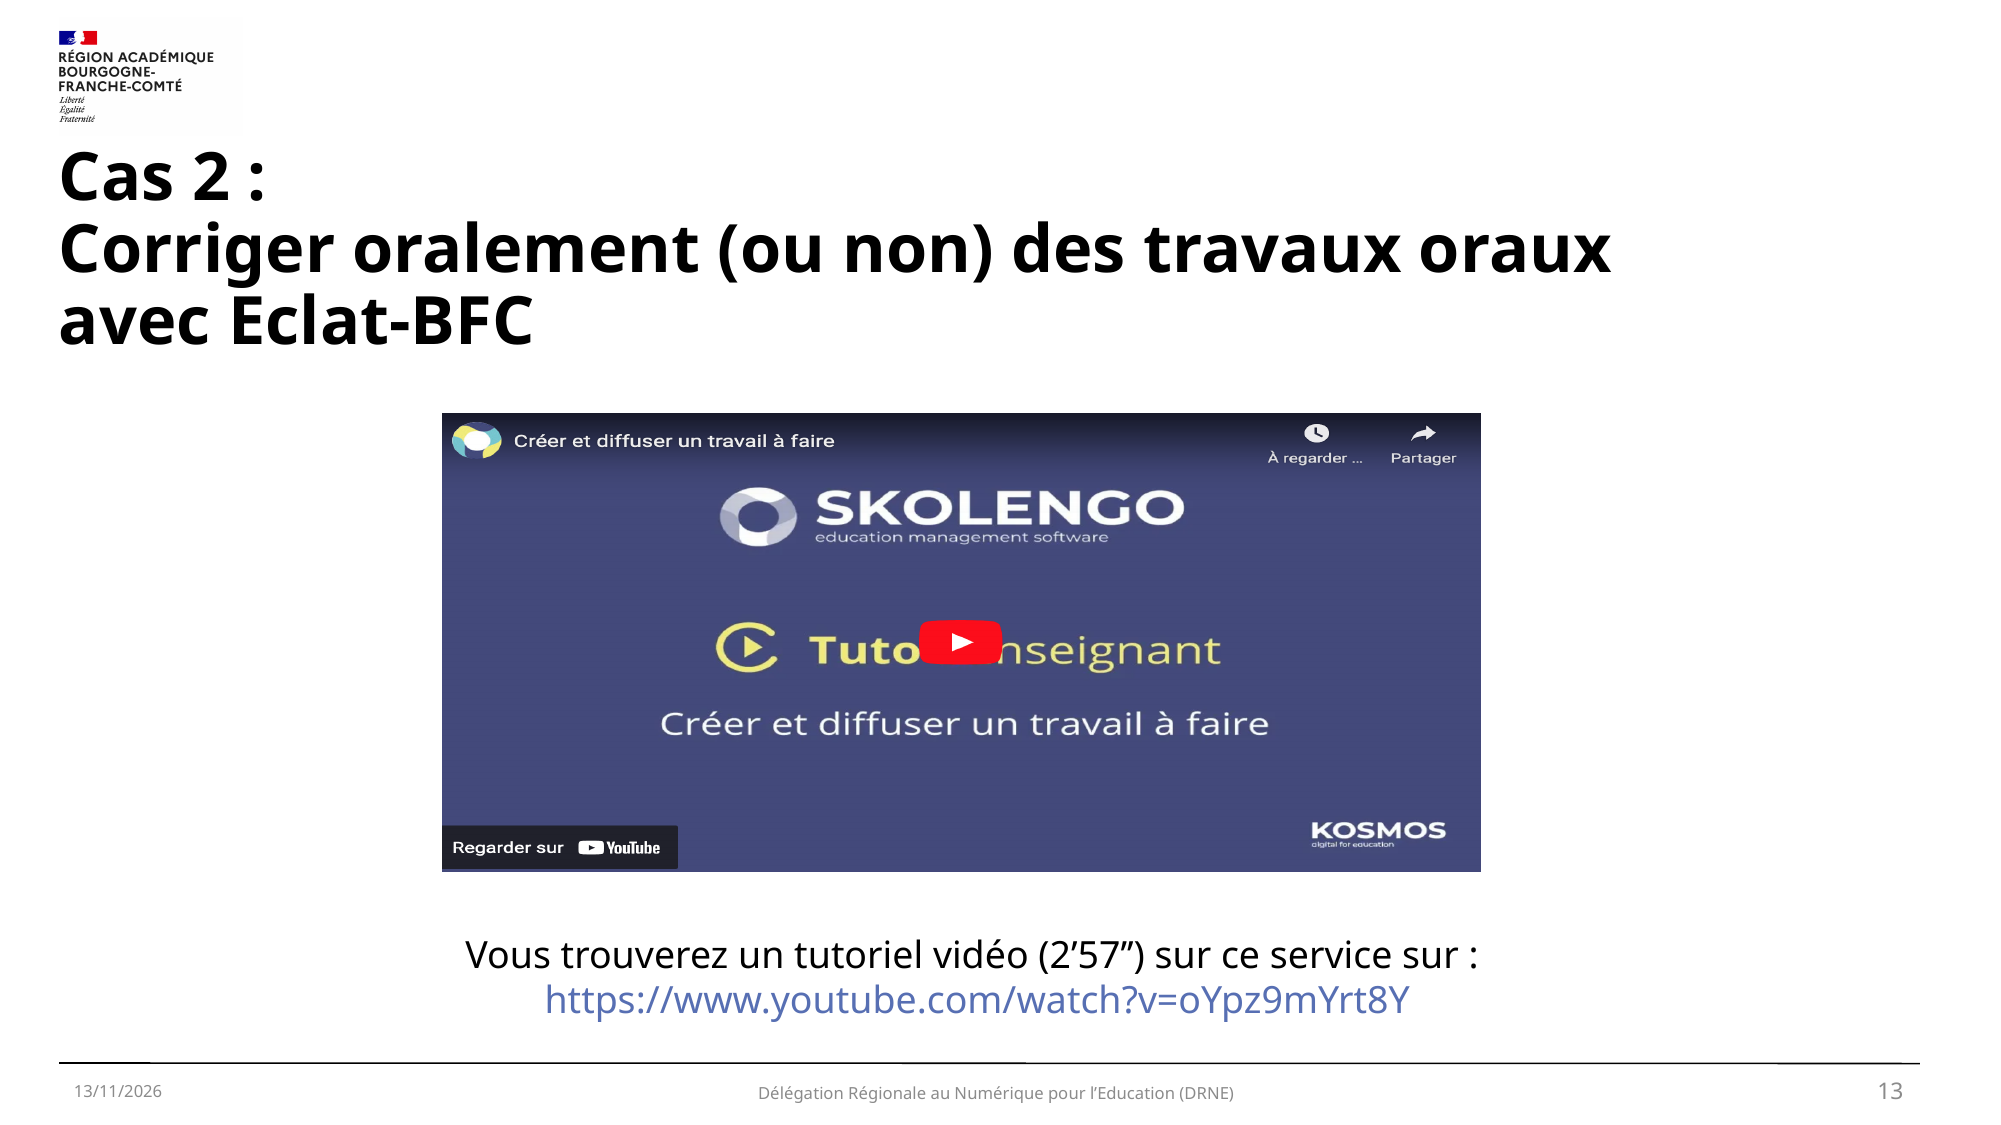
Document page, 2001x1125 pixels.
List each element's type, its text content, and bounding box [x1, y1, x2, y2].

slide_number 13 [1683, 1062, 1919, 1122]
text_box Vous trouverez un tutoriel vidéo (2’57’’) sur ce service sur : https://www.youtube.com/watch?v=oYpz9mYrt8Y [65, 878, 1890, 1060]
title Cas 2 : Corriger oralement (ou non) des travaux oraux avec Eclat-BFC [59, 177, 1919, 325]
picture [442, 412, 1481, 872]
picture [59, 17, 243, 136]
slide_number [59, 1062, 295, 1122]
footer Délégation Régionale au Numérique pour l’Education (DRNE) [546, 1063, 1432, 1123]
